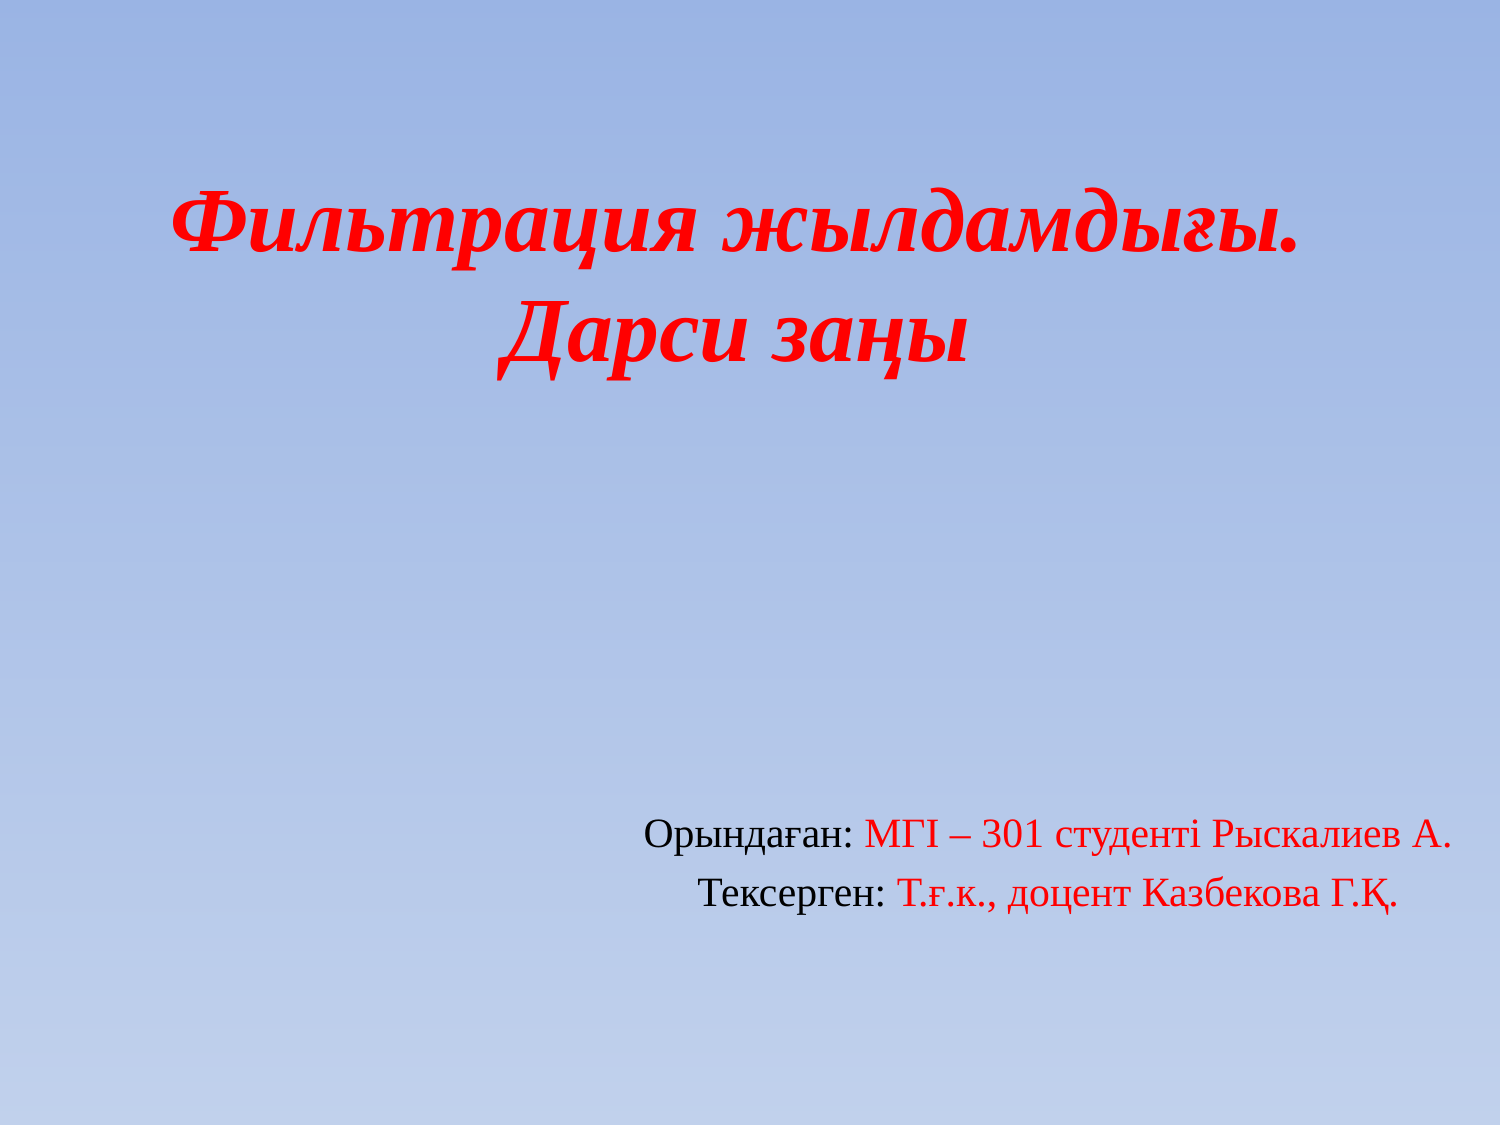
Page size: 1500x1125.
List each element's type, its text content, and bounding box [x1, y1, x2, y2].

title Фильтрация жылдамдығы. Дарси заңы [100, 149, 1376, 391]
subtitle Орындаған: МГІ – 301 студенті Рыскалиев А. Тексерген: Т.ғ.к., доцент Казбекова Г.Қ. [620, 798, 1477, 976]
